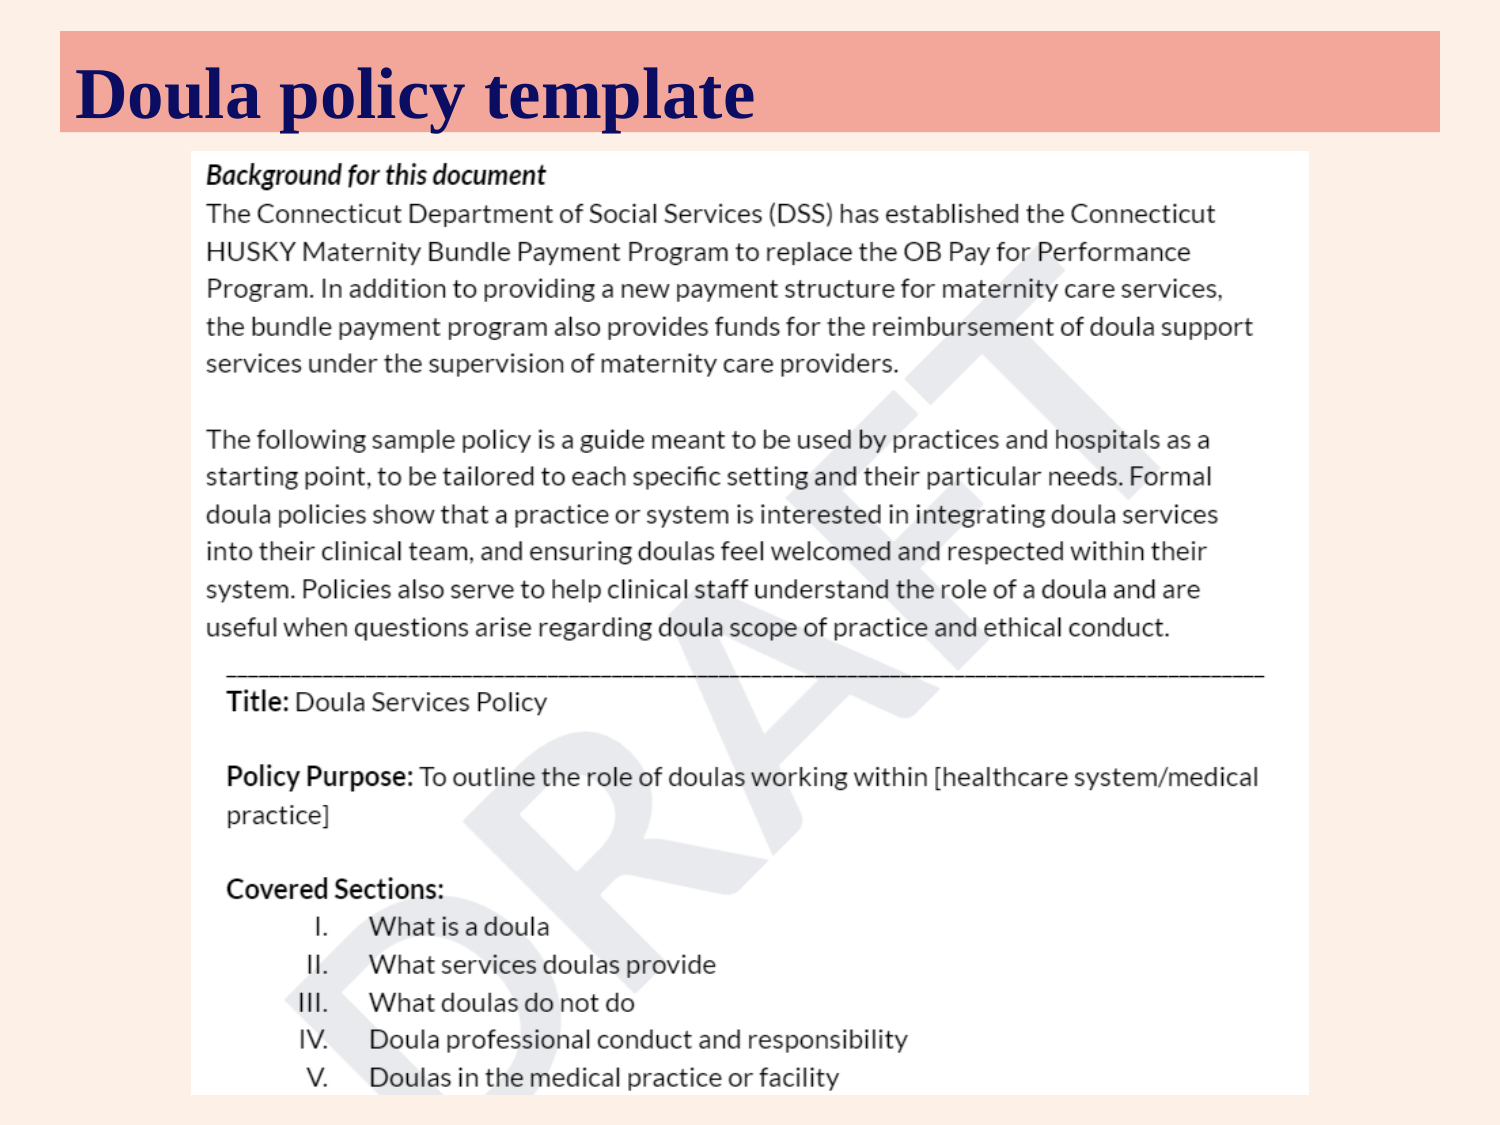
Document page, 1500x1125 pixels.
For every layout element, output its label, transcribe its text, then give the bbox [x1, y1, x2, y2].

text_box Doula policy template [60, 31, 1440, 133]
picture [190, 151, 1310, 1095]
